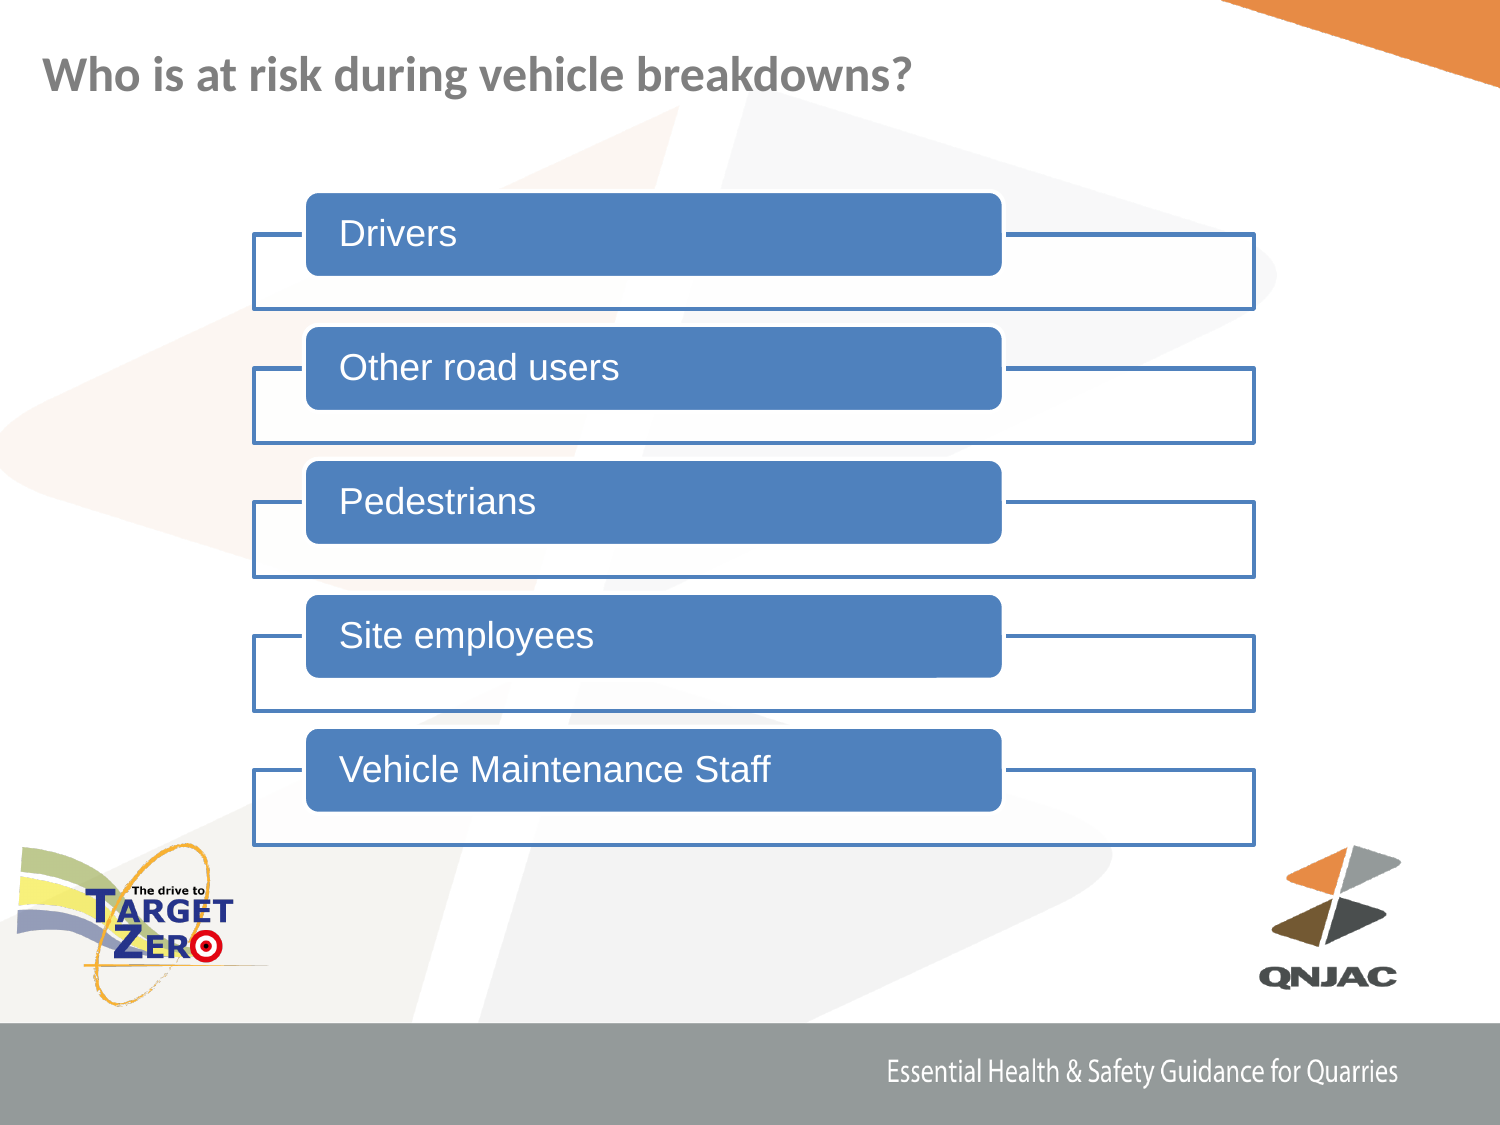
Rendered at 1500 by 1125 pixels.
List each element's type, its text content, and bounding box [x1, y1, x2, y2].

text_box Who is at risk during vehicle breakdowns? [27, 34, 1140, 121]
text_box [253, 184, 1255, 852]
picture [0, 0, 1500, 1125]
